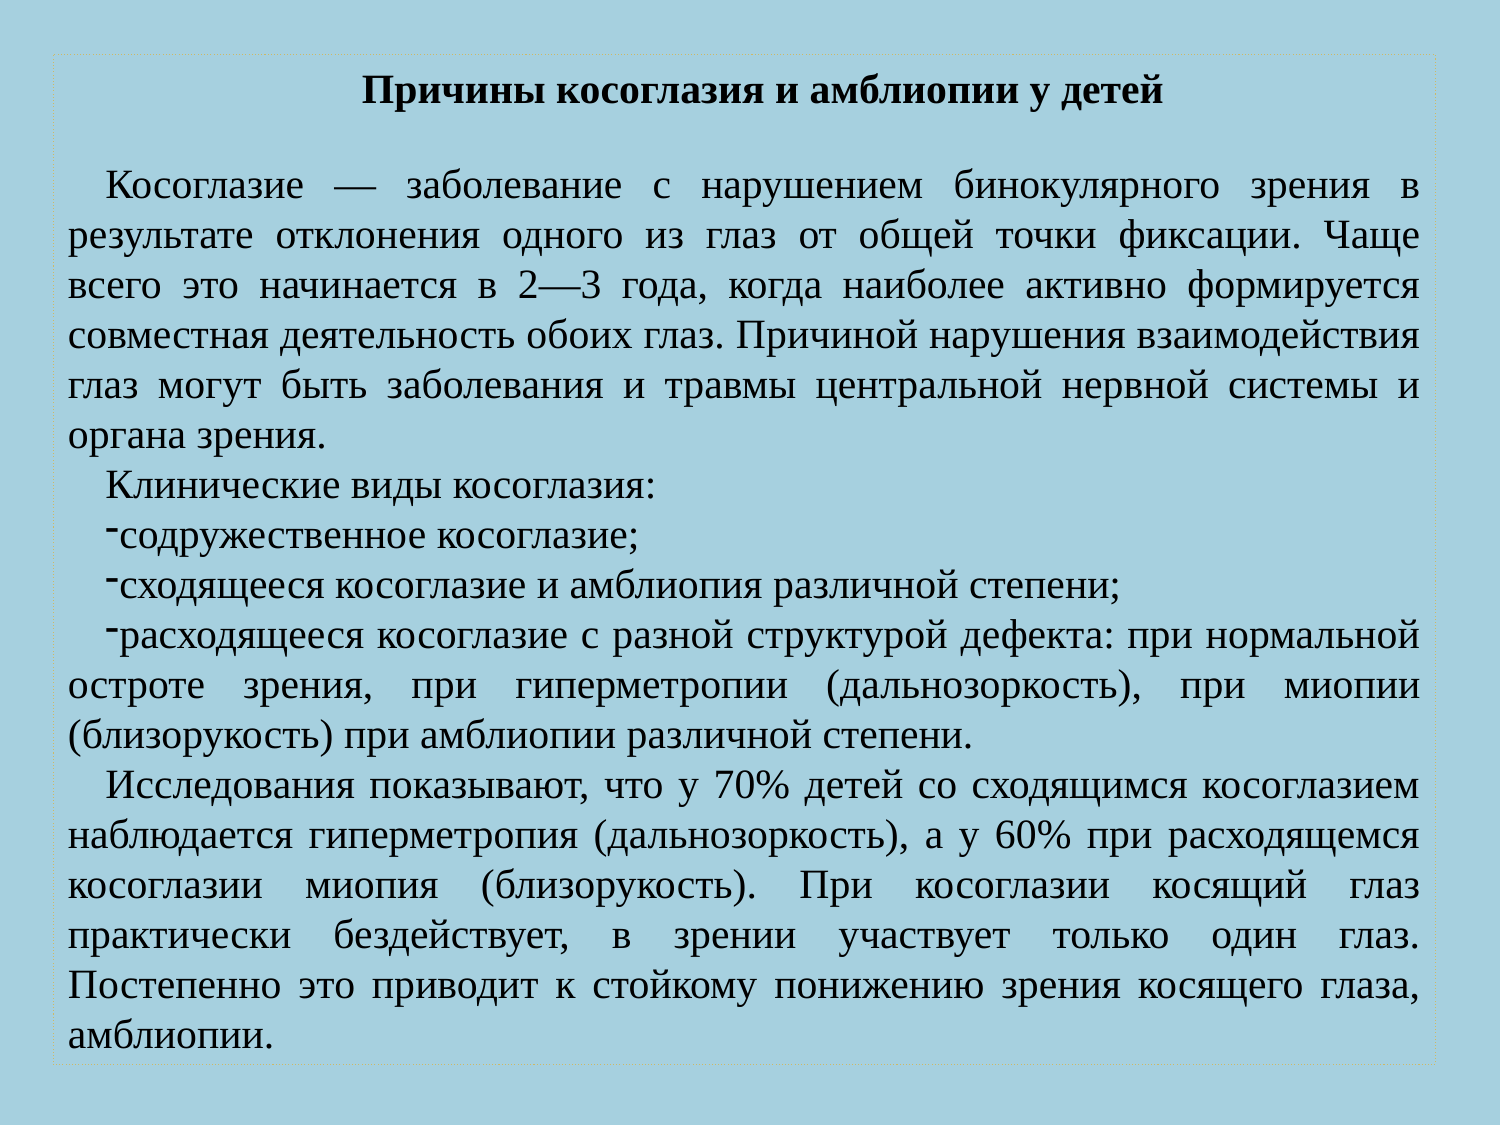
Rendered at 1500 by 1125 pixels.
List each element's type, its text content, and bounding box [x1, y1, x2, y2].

text_box Причины косоглазия и амблиопии у детей Косоглазие — заболевание с нарушением бинокулярного зрения в результате отклонения одного из глаз от общей точки фиксации. Чаще всего это начинается в 2—3 года, когда наиболее активно формируется совместная деятельность обоих глаз. Причиной нарушения взаимодействия глаз могут быть заболевания и травмы центральной нервной системы и органа зрения. Клинические виды косоглазия: содружественное косоглазие; сходящееся косоглазие и амблиопия различной степени; расходящееся косоглазие с разной структурой дефекта: при нормальной остроте зрения, при гиперметропии (дальнозоркость), при миопии (близорукость) при амблиопии различной степени. Исследования показывают, что у 70% детей со сходящимся косоглазием наблюдается гиперметропия (дальнозоркость), а у 60% при расходящемся косоглазии миопия (близорукость). При косоглазии косящий глаз практически бездействует, в зрении участвует только один глаз. Постепенно это приводит к стойкому понижению зрения косящего глаза, амблиопии. [53, 54, 1436, 1065]
